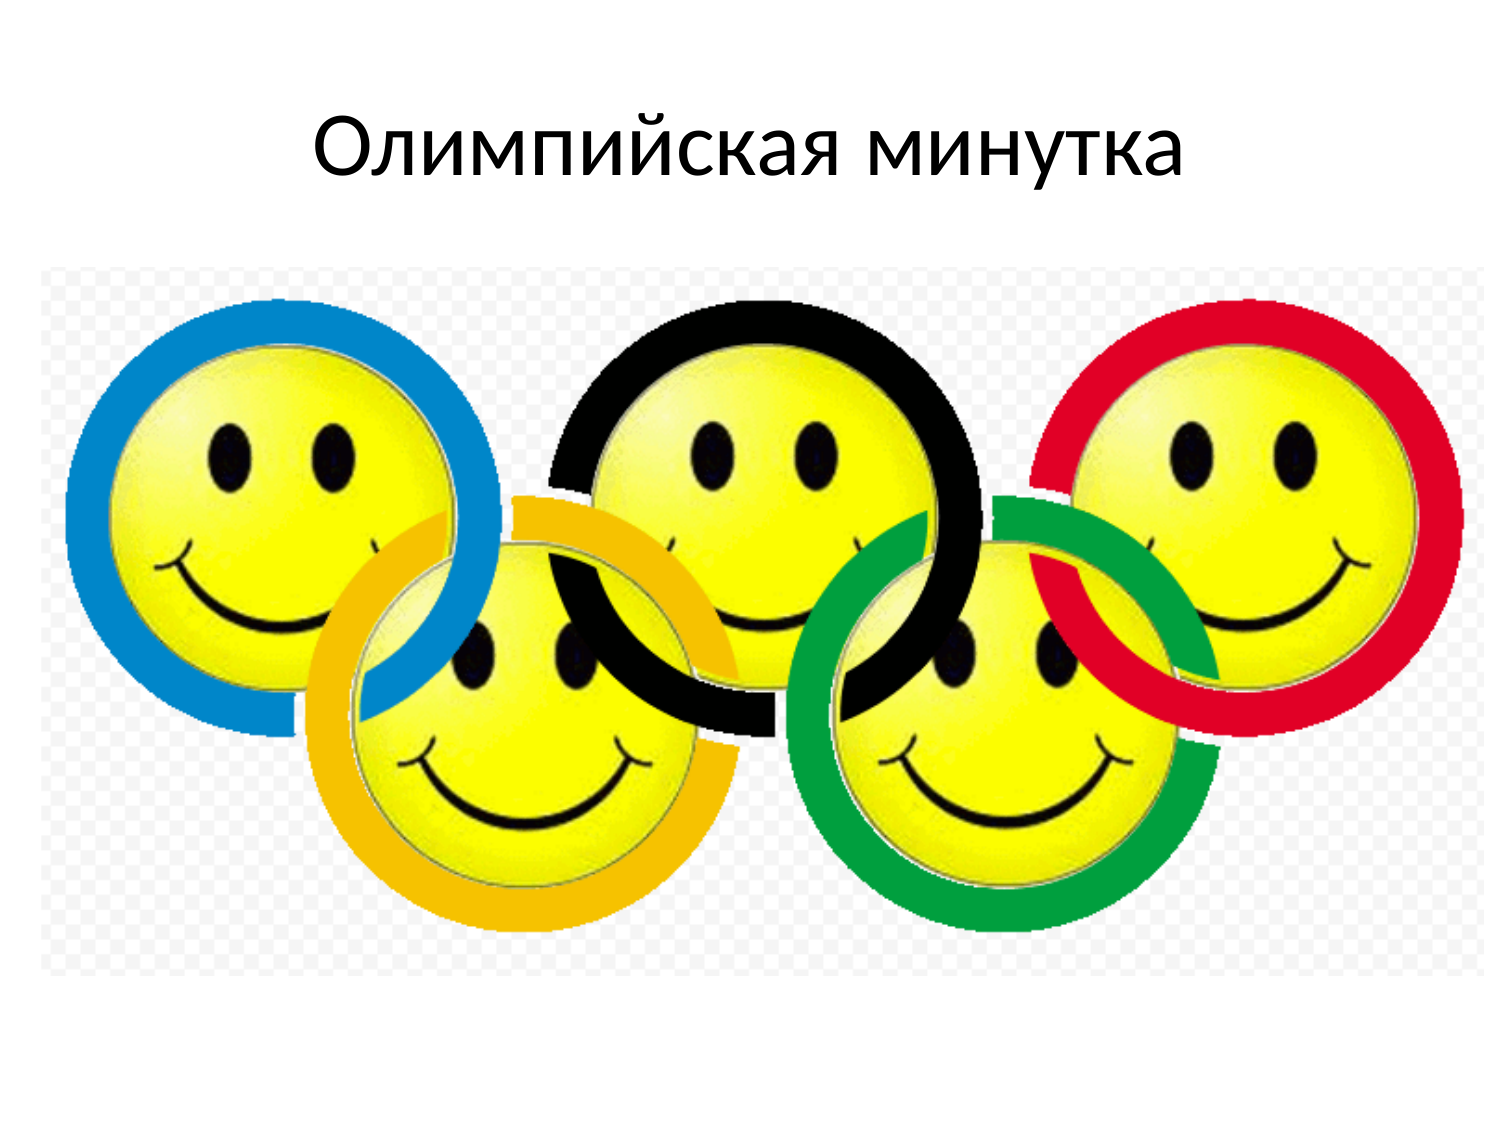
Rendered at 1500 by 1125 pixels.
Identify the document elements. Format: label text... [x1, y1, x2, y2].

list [41, 266, 1485, 977]
title Олимпийская минутка [75, 45, 1425, 233]
